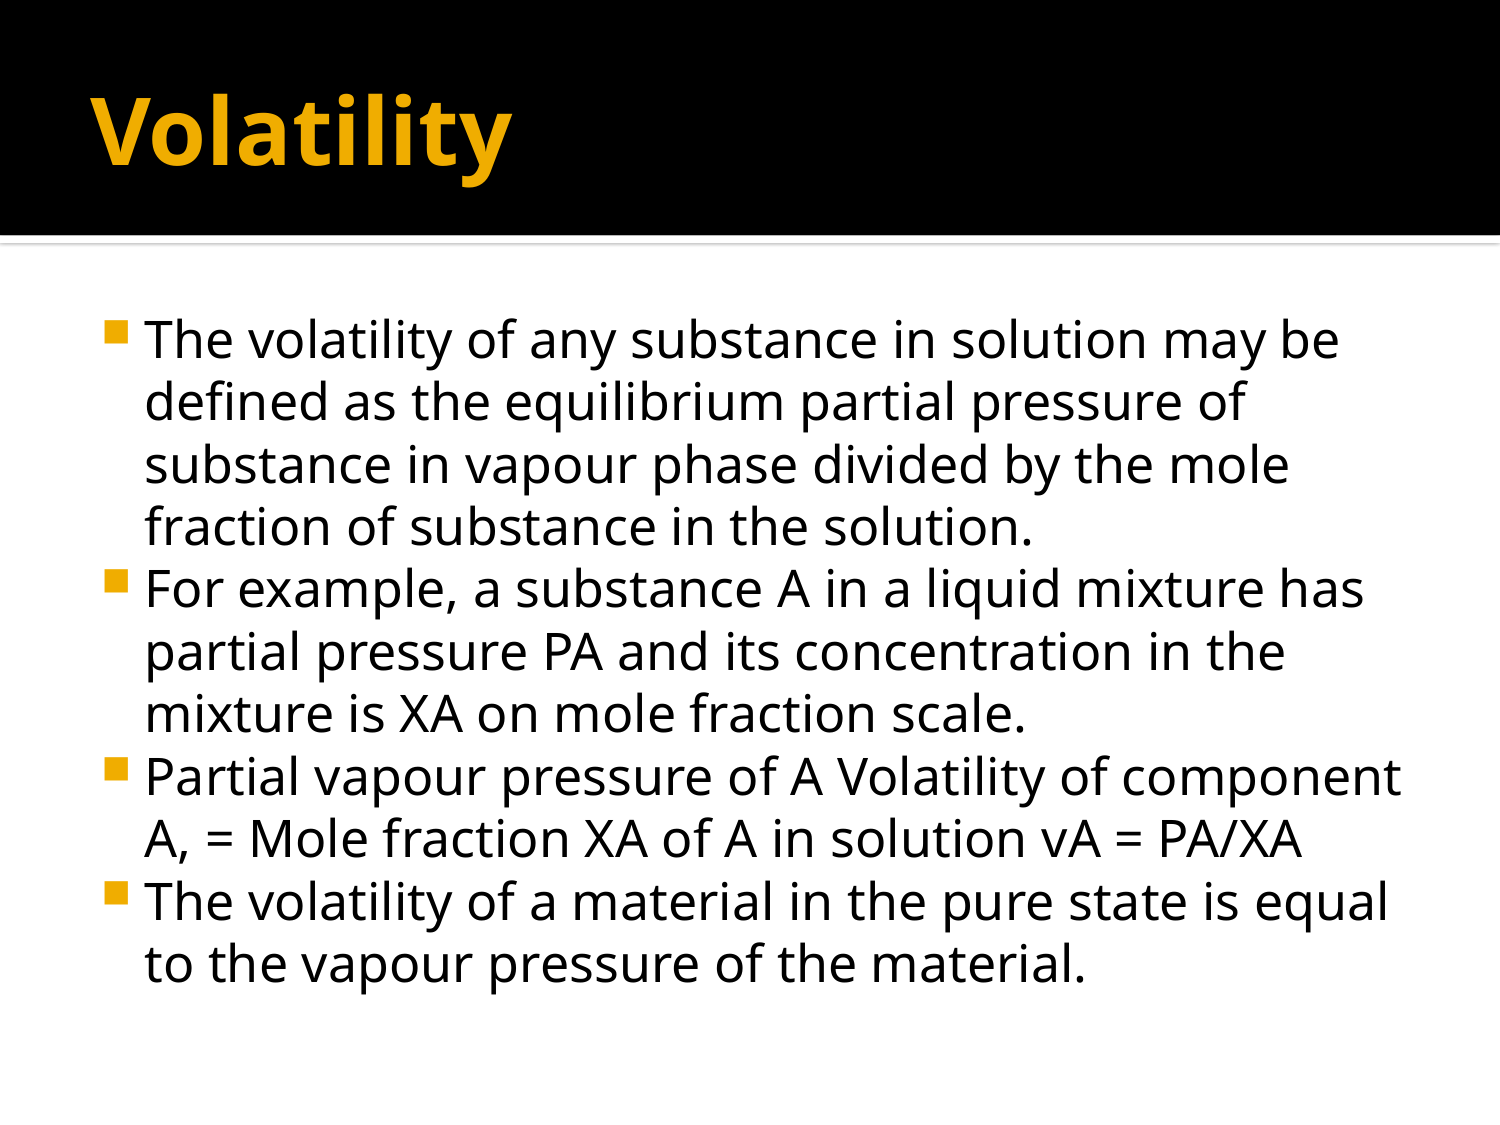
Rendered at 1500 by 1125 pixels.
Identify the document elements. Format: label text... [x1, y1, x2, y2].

title Volatility [75, 25, 1425, 231]
list The volatility of any substance in solution may be defined as the equilibrium partial pressure of substance in vapour phase divided by the mole fraction of substance in the solution. For example, a substance A in a liquid mixture has partial pressure PA and its concentration in the mixture is XA on mole fraction scale. Partial vapour pressure of A Volatility of component A, = Mole fraction XA of A in solution vA = PA/XA The volatility of a material in the pure state is equal to the vapour pressure of the material. [75, 291, 1425, 1050]
